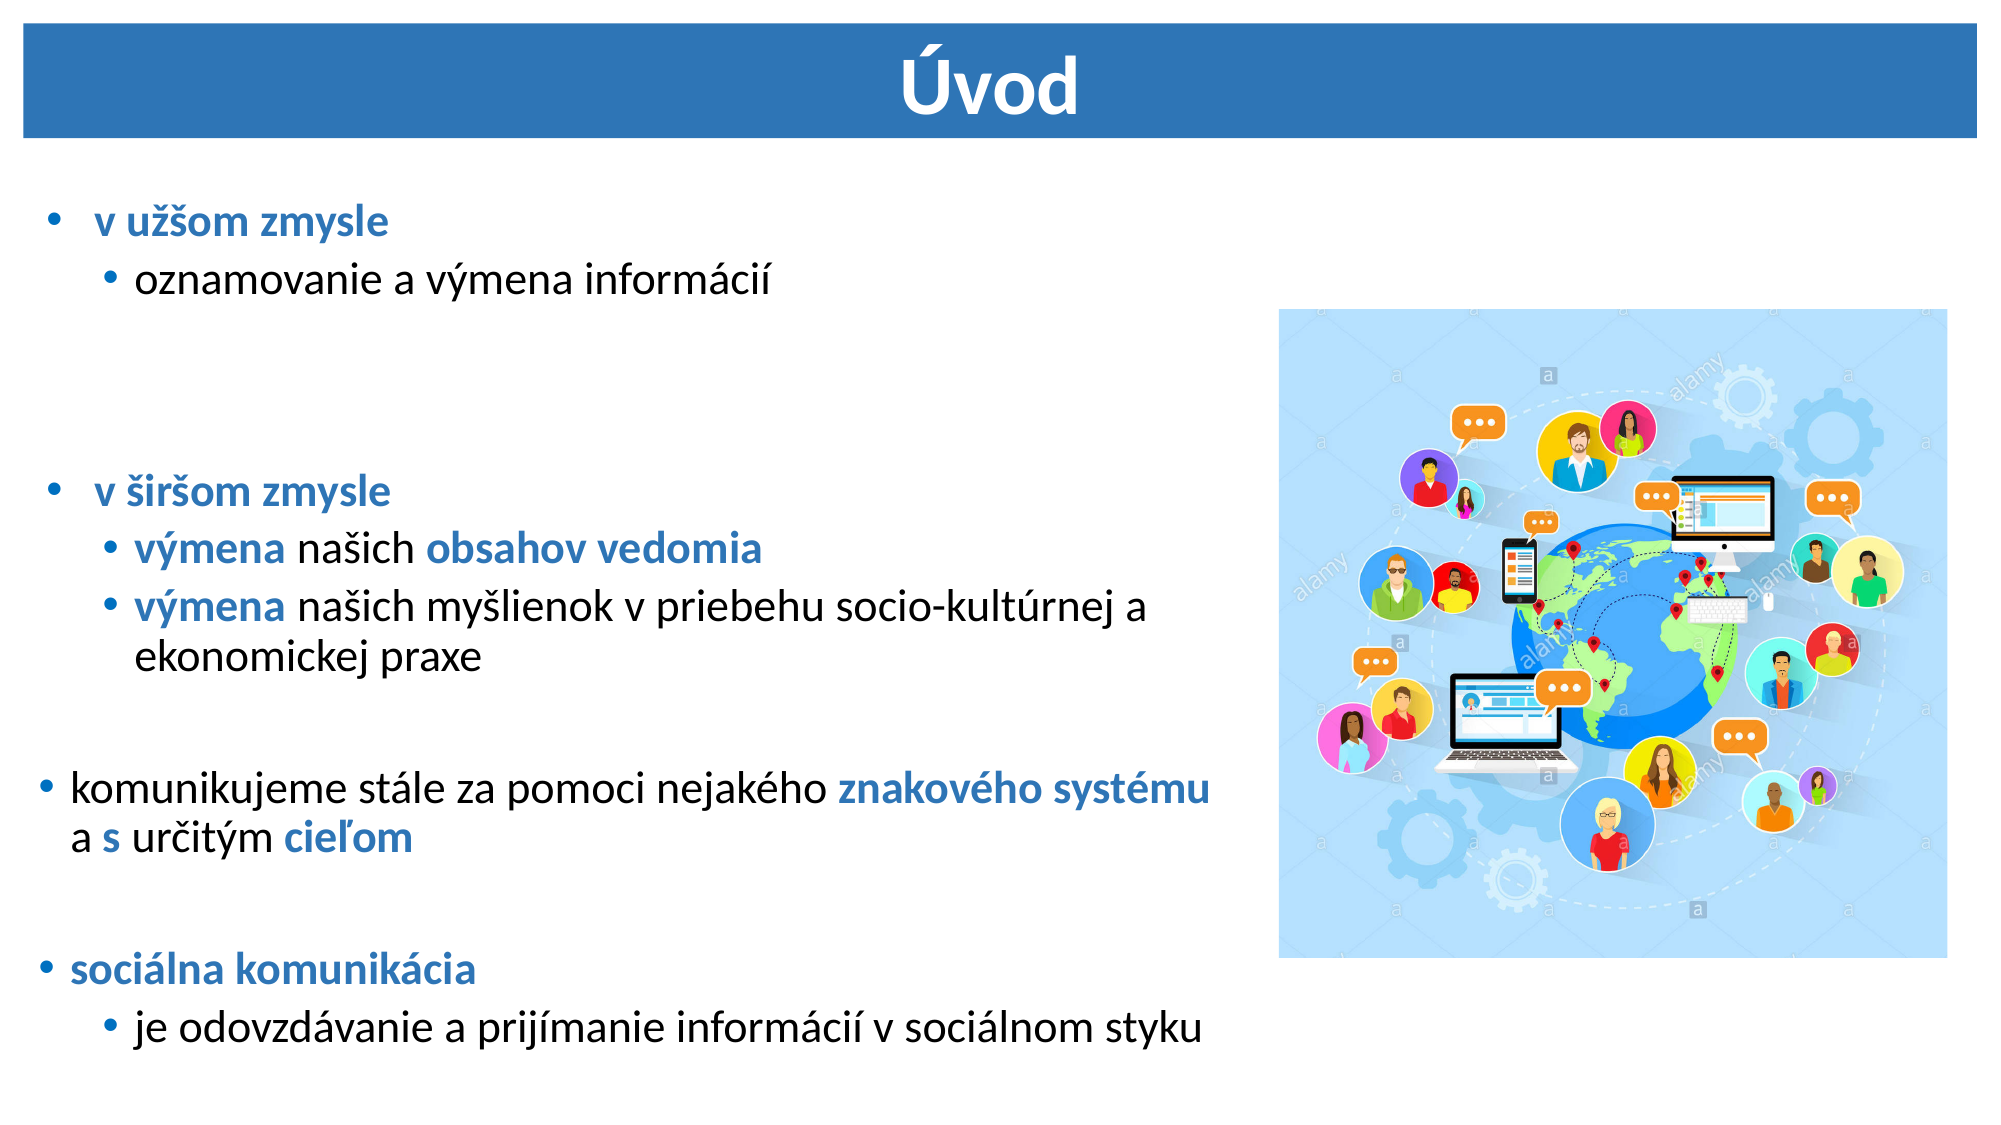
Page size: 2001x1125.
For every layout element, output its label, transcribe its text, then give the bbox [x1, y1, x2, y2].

list v užšom zmysle oznamovanie a výmena informácií v širšom zmysle výmena našich obsahov vedomia výmena našich myšlienok v priebehu socio-kultúrnej a ekonomickej praxe komunikujeme stále za pomoci nejakého znakového systému a s určitým cieľom sociálna komunikácia je odovzdávanie a prijímanie informácií v sociálnom styku [23, 189, 1235, 1061]
text_box Úvod [23, 23, 1977, 139]
picture [1278, 309, 1948, 958]
